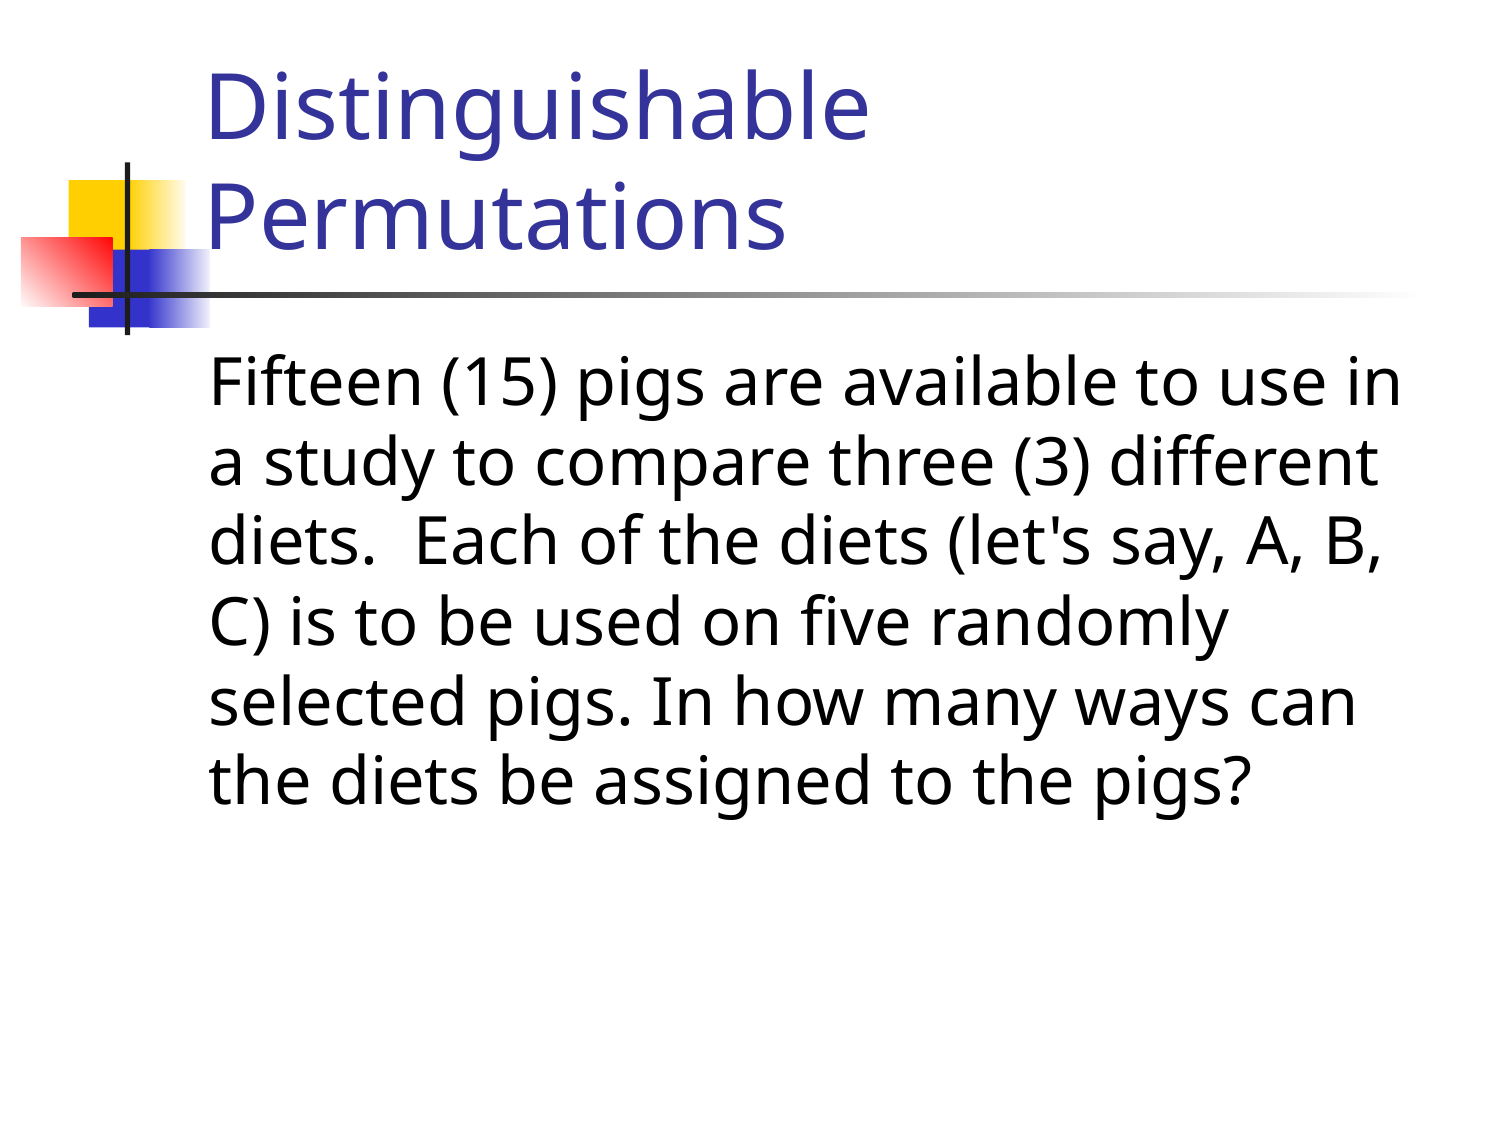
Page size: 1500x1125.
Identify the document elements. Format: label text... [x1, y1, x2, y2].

title Distinguishable Permutations [188, 35, 1468, 275]
list Fifteen (15) pigs are available to use in a study to compare three (3) different diets. Each of the diets (let's say, A, B, C) is to be used on five randomly selected pigs. In how many ways can the diets be assigned to the pigs? [193, 331, 1469, 1006]
